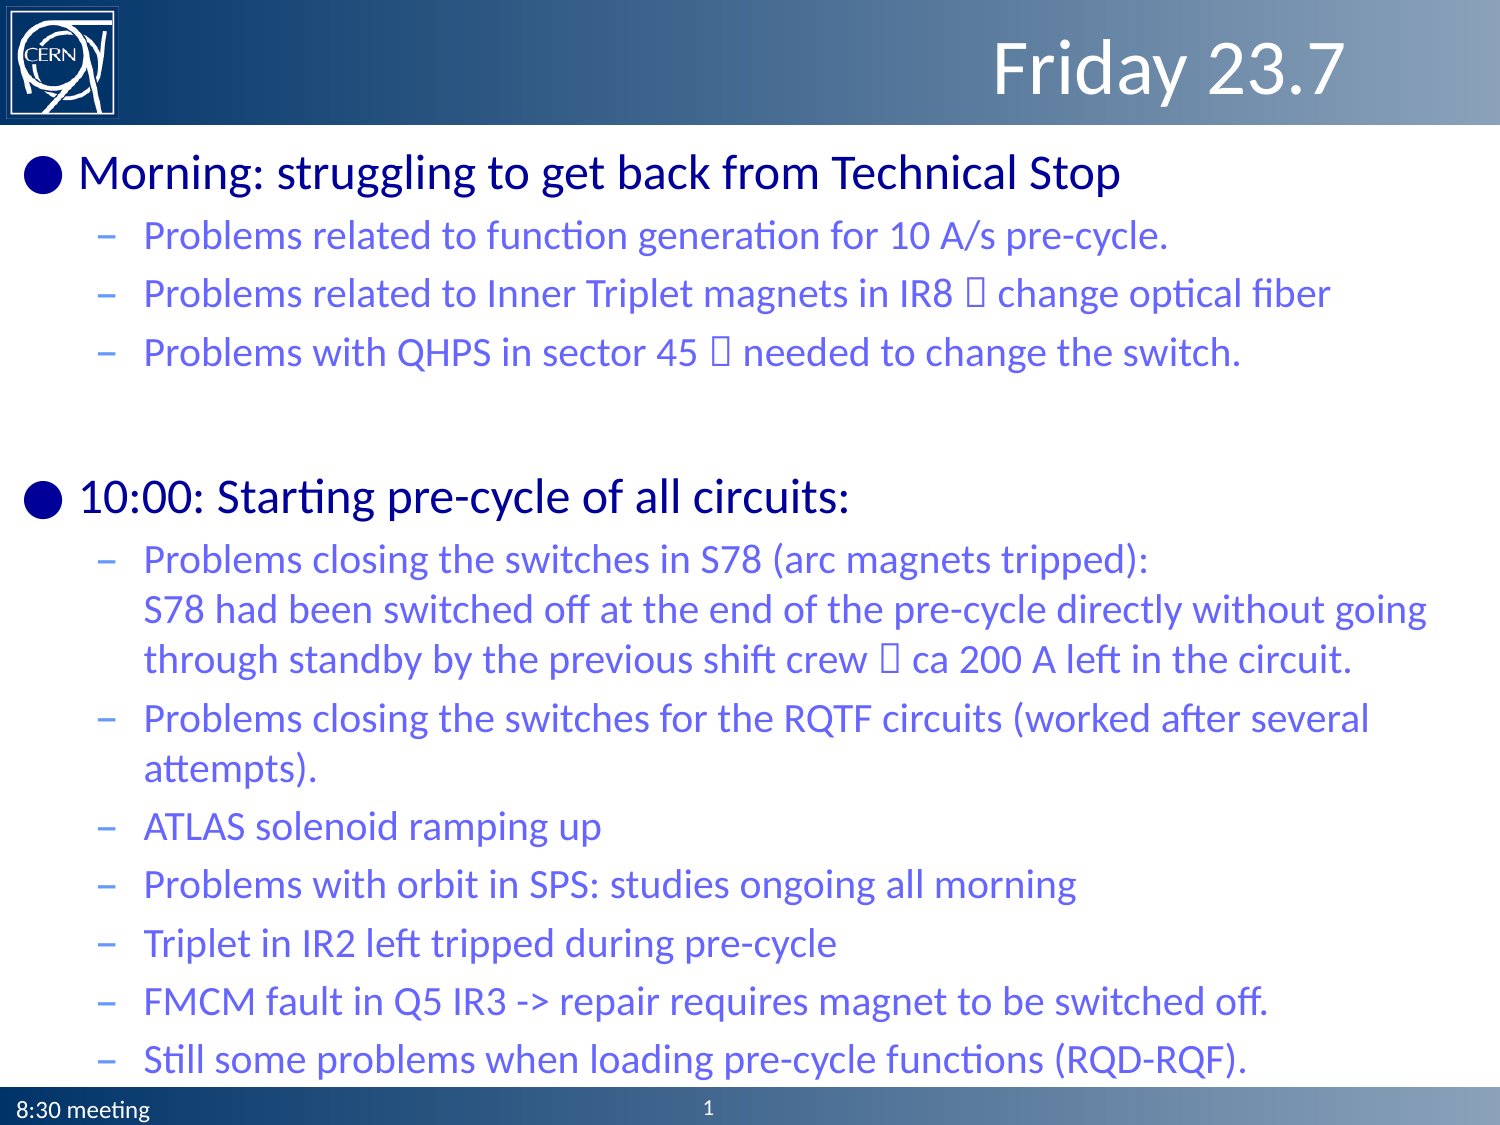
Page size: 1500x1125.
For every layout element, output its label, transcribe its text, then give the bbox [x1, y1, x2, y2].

title Friday 23.7 [124, 0, 1363, 126]
picture [6, 6, 119, 119]
list Morning: struggling to get back from Technical Stop Problems related to function generation for 10 A/s pre-cycle. Problems related to Inner Triplet magnets in IR8  change optical fiber Problems with QHPS in sector 45  needed to change the switch. 10:00: Starting pre-cycle of all circuits: Problems closing the switches in S78 (arc magnets tripped): S78 had been switched off at the end of the pre-cycle directly without going through standby by the previous shift crew  ca 200 A left in the circuit. Problems closing the switches for the RQTF circuits (worked after several attempts). ATLAS solenoid ramping up Problems with orbit in SPS: studies ongoing all morning Triplet in IR2 left tripped during pre-cycle FMCM fault in Q5 IR3 -> repair requires magnet to be switched off. Still some problems when loading pre-cycle functions (RQD-RQF). [6, 131, 1500, 1090]
footer 8:30 meeting [0, 1093, 597, 1125]
slide_number 1 [687, 1089, 876, 1125]
